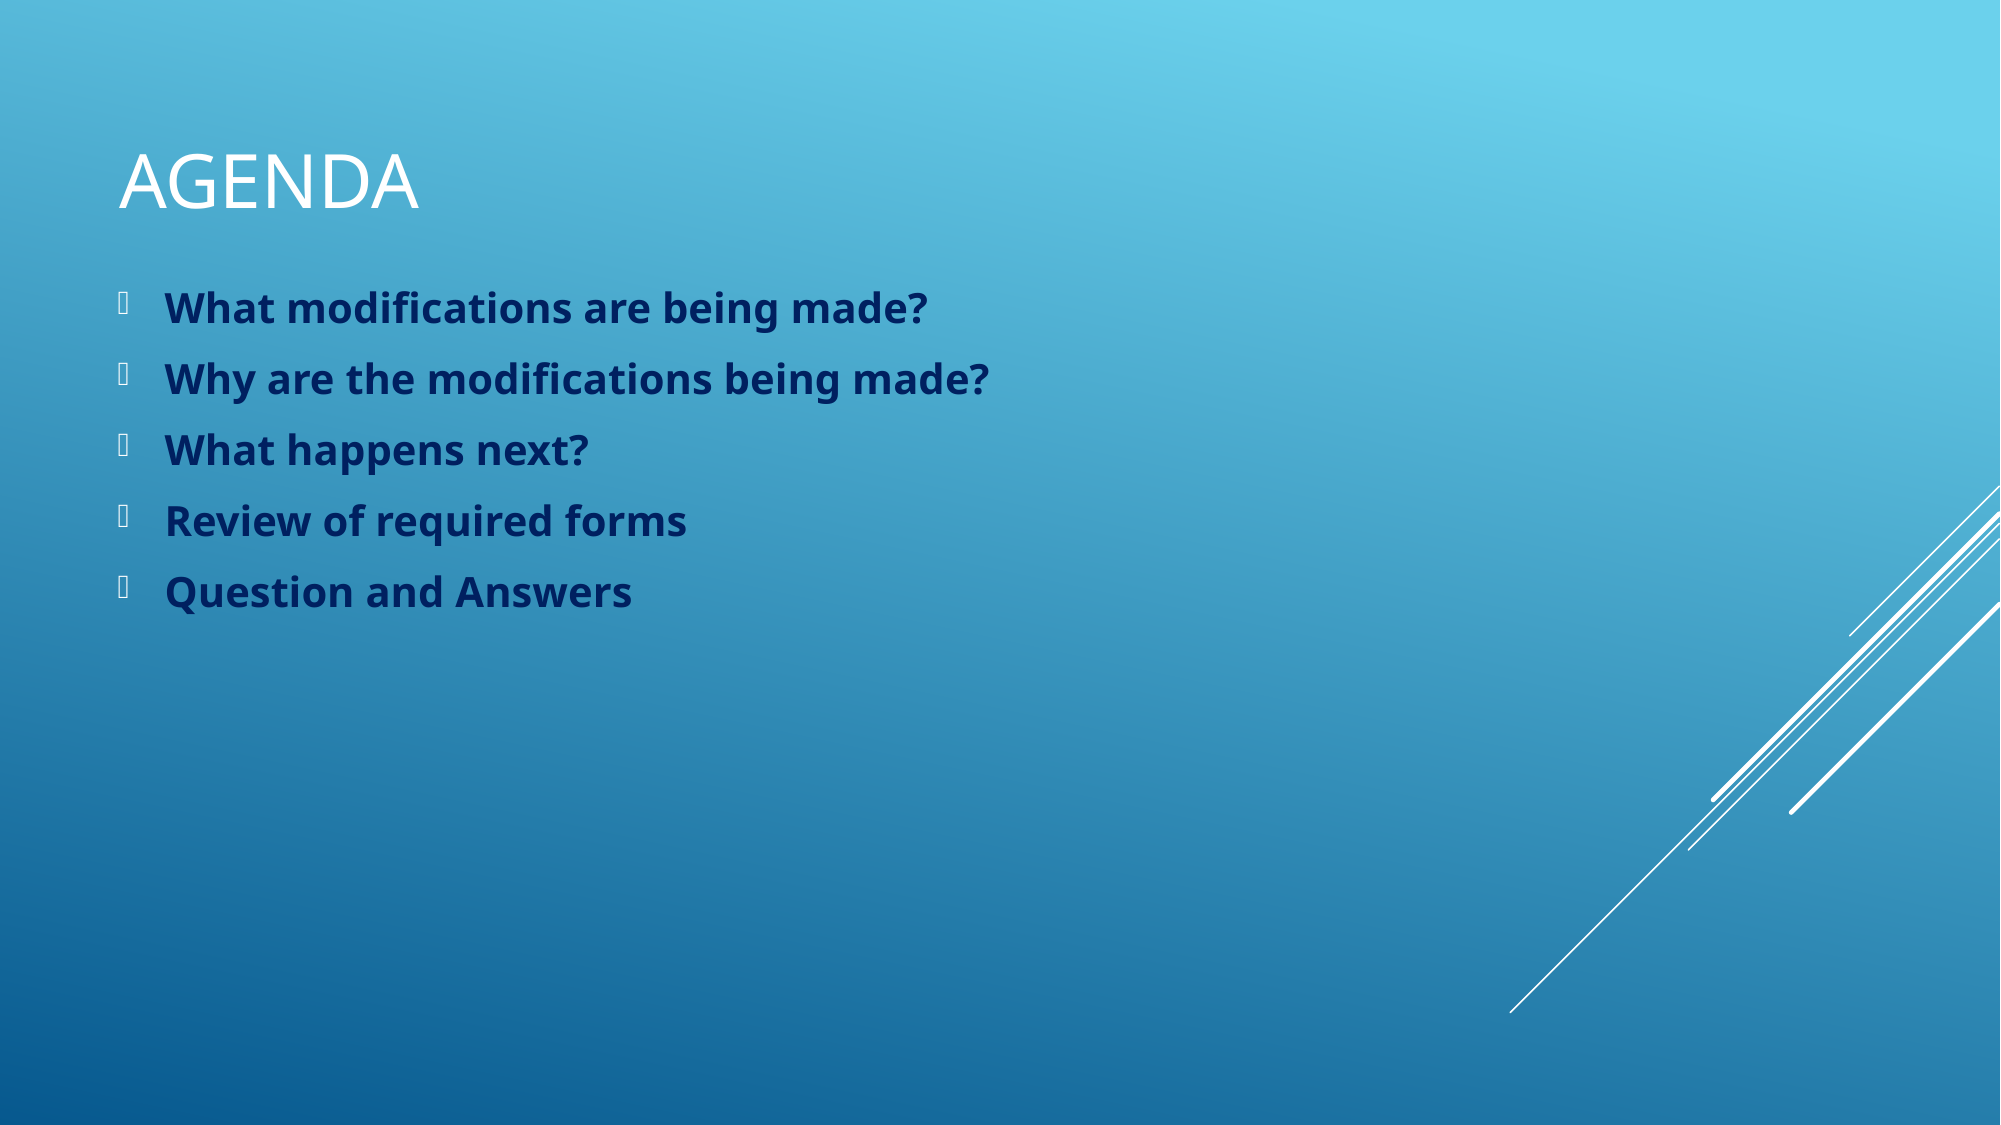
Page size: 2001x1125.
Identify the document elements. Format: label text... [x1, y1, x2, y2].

list What modifications are being made? Why are the modifications being made? What happens next? Review of required forms Question and Answers [102, 274, 1503, 634]
title Agenda [104, 54, 1505, 302]
